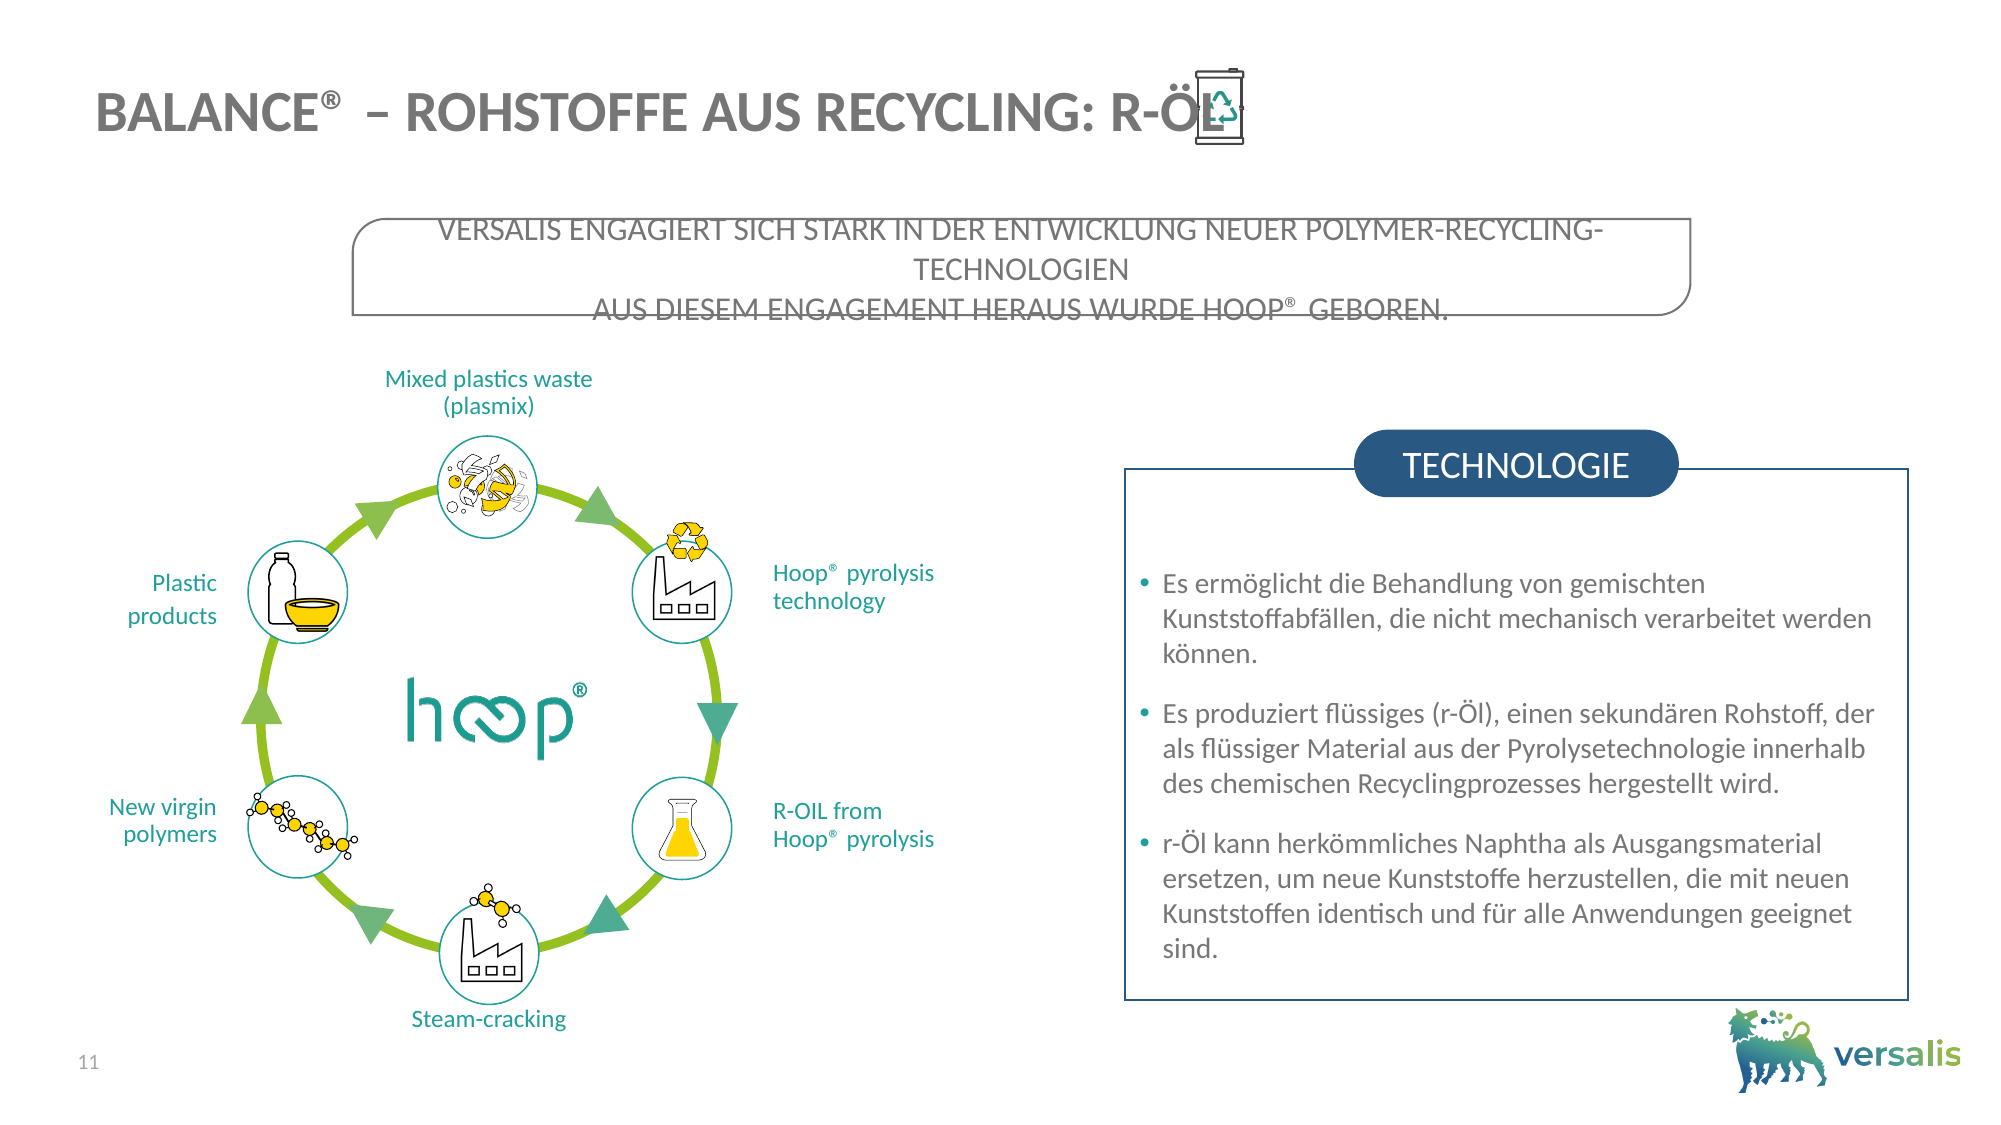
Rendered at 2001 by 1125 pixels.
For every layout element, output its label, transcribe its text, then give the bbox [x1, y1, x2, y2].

text_box Versalis engagiert sich stark in der Entwicklung neuer Polymer-Recycling-Technologien Aus diesem Engagement heraus wurde Hoop® geboren. [351, 217, 1692, 317]
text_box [1196, 69, 1244, 144]
slide_number 11 [62, 1039, 172, 1082]
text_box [1124, 429, 1909, 1001]
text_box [74, 360, 1001, 1041]
title Balance® – Rohstoffe aus Recycling: r-Öl [80, 75, 1394, 151]
